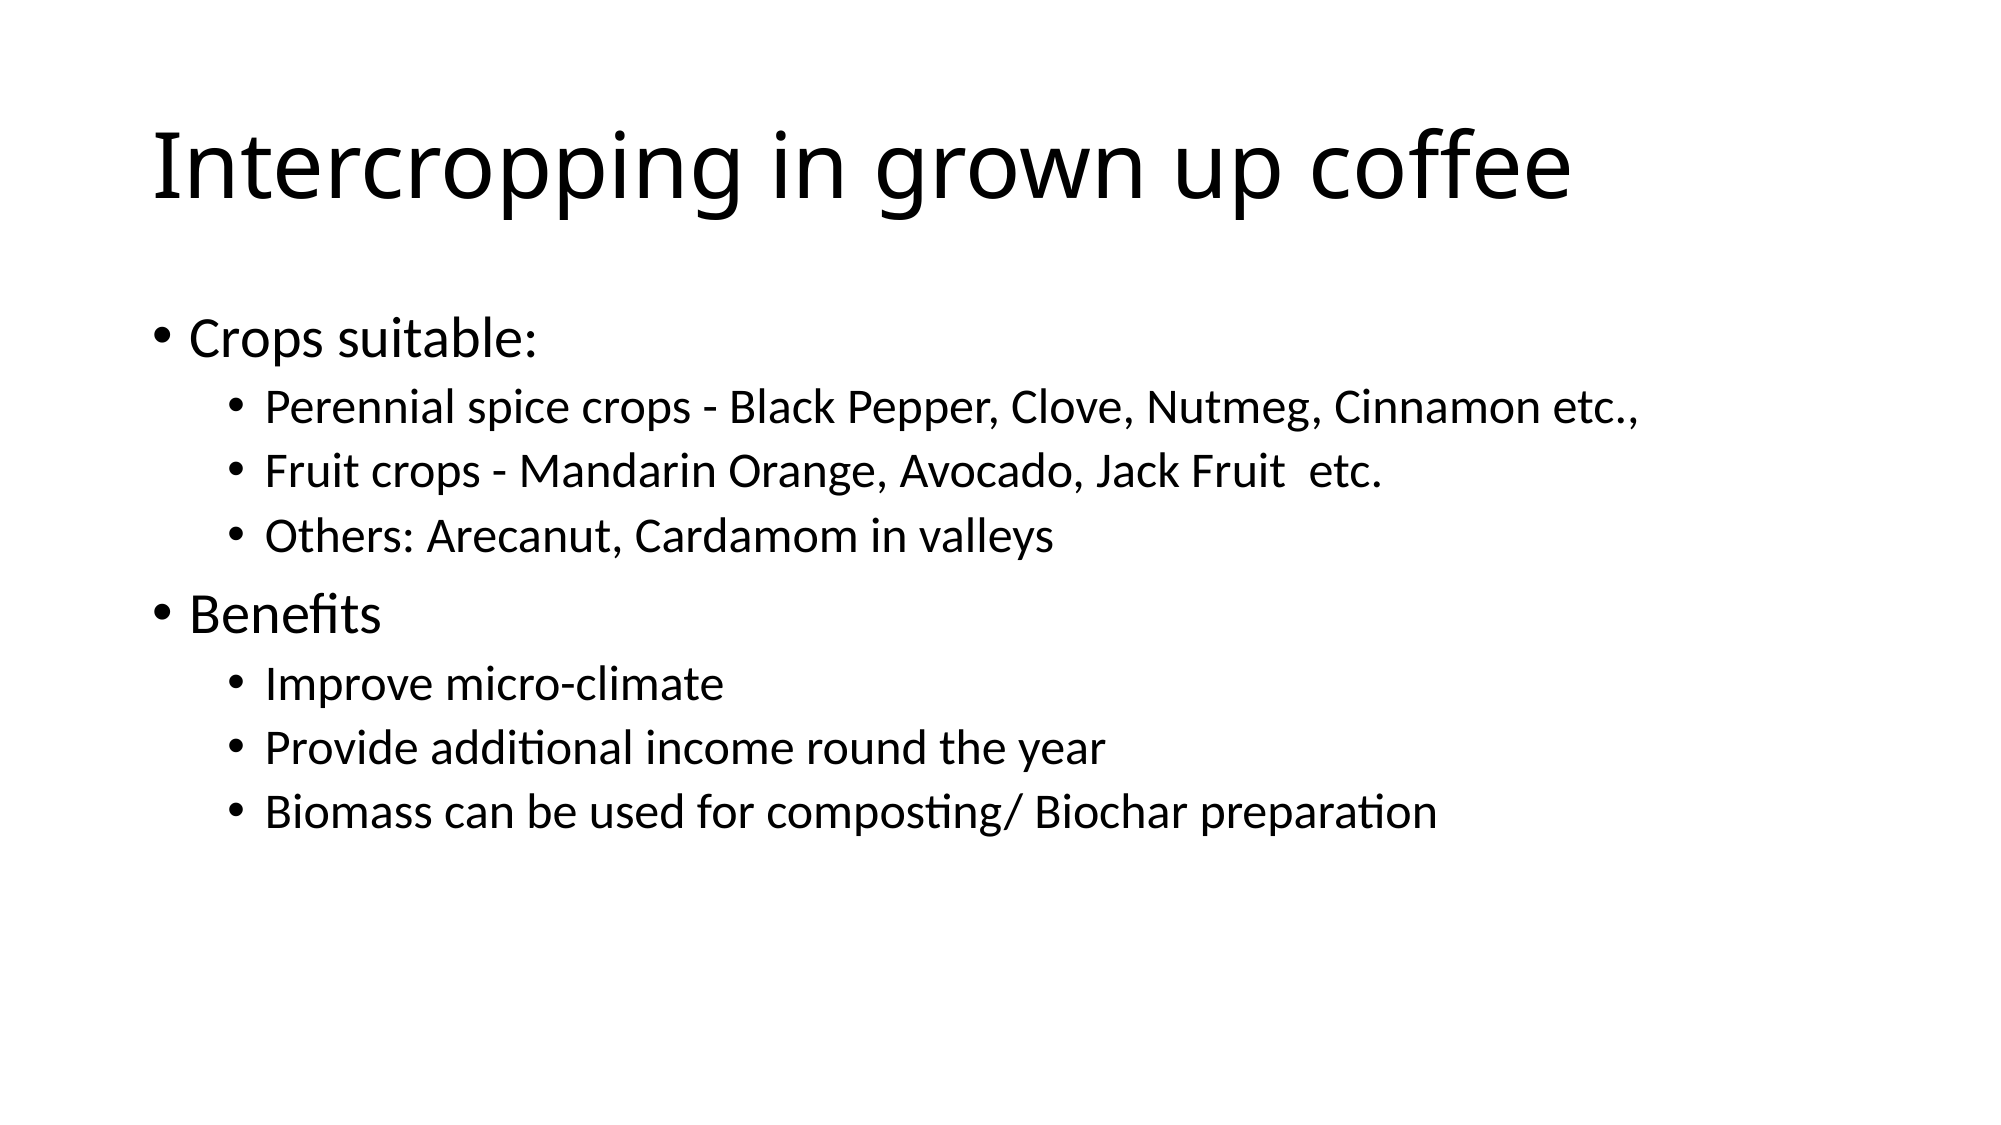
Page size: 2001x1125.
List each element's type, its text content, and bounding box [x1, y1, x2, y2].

title Intercropping in grown up coffee [137, 59, 1863, 278]
list Crops suitable: Perennial spice crops - Black Pepper, Clove, Nutmeg, Cinnamon etc., Fruit crops - Mandarin Orange, Avocado, Jack Fruit etc. Others: Arecanut, Cardamom in valleys Benefits Improve micro-climate Provide additional income round the year Biomass can be used for composting/ Biochar preparation [137, 299, 1863, 1014]
